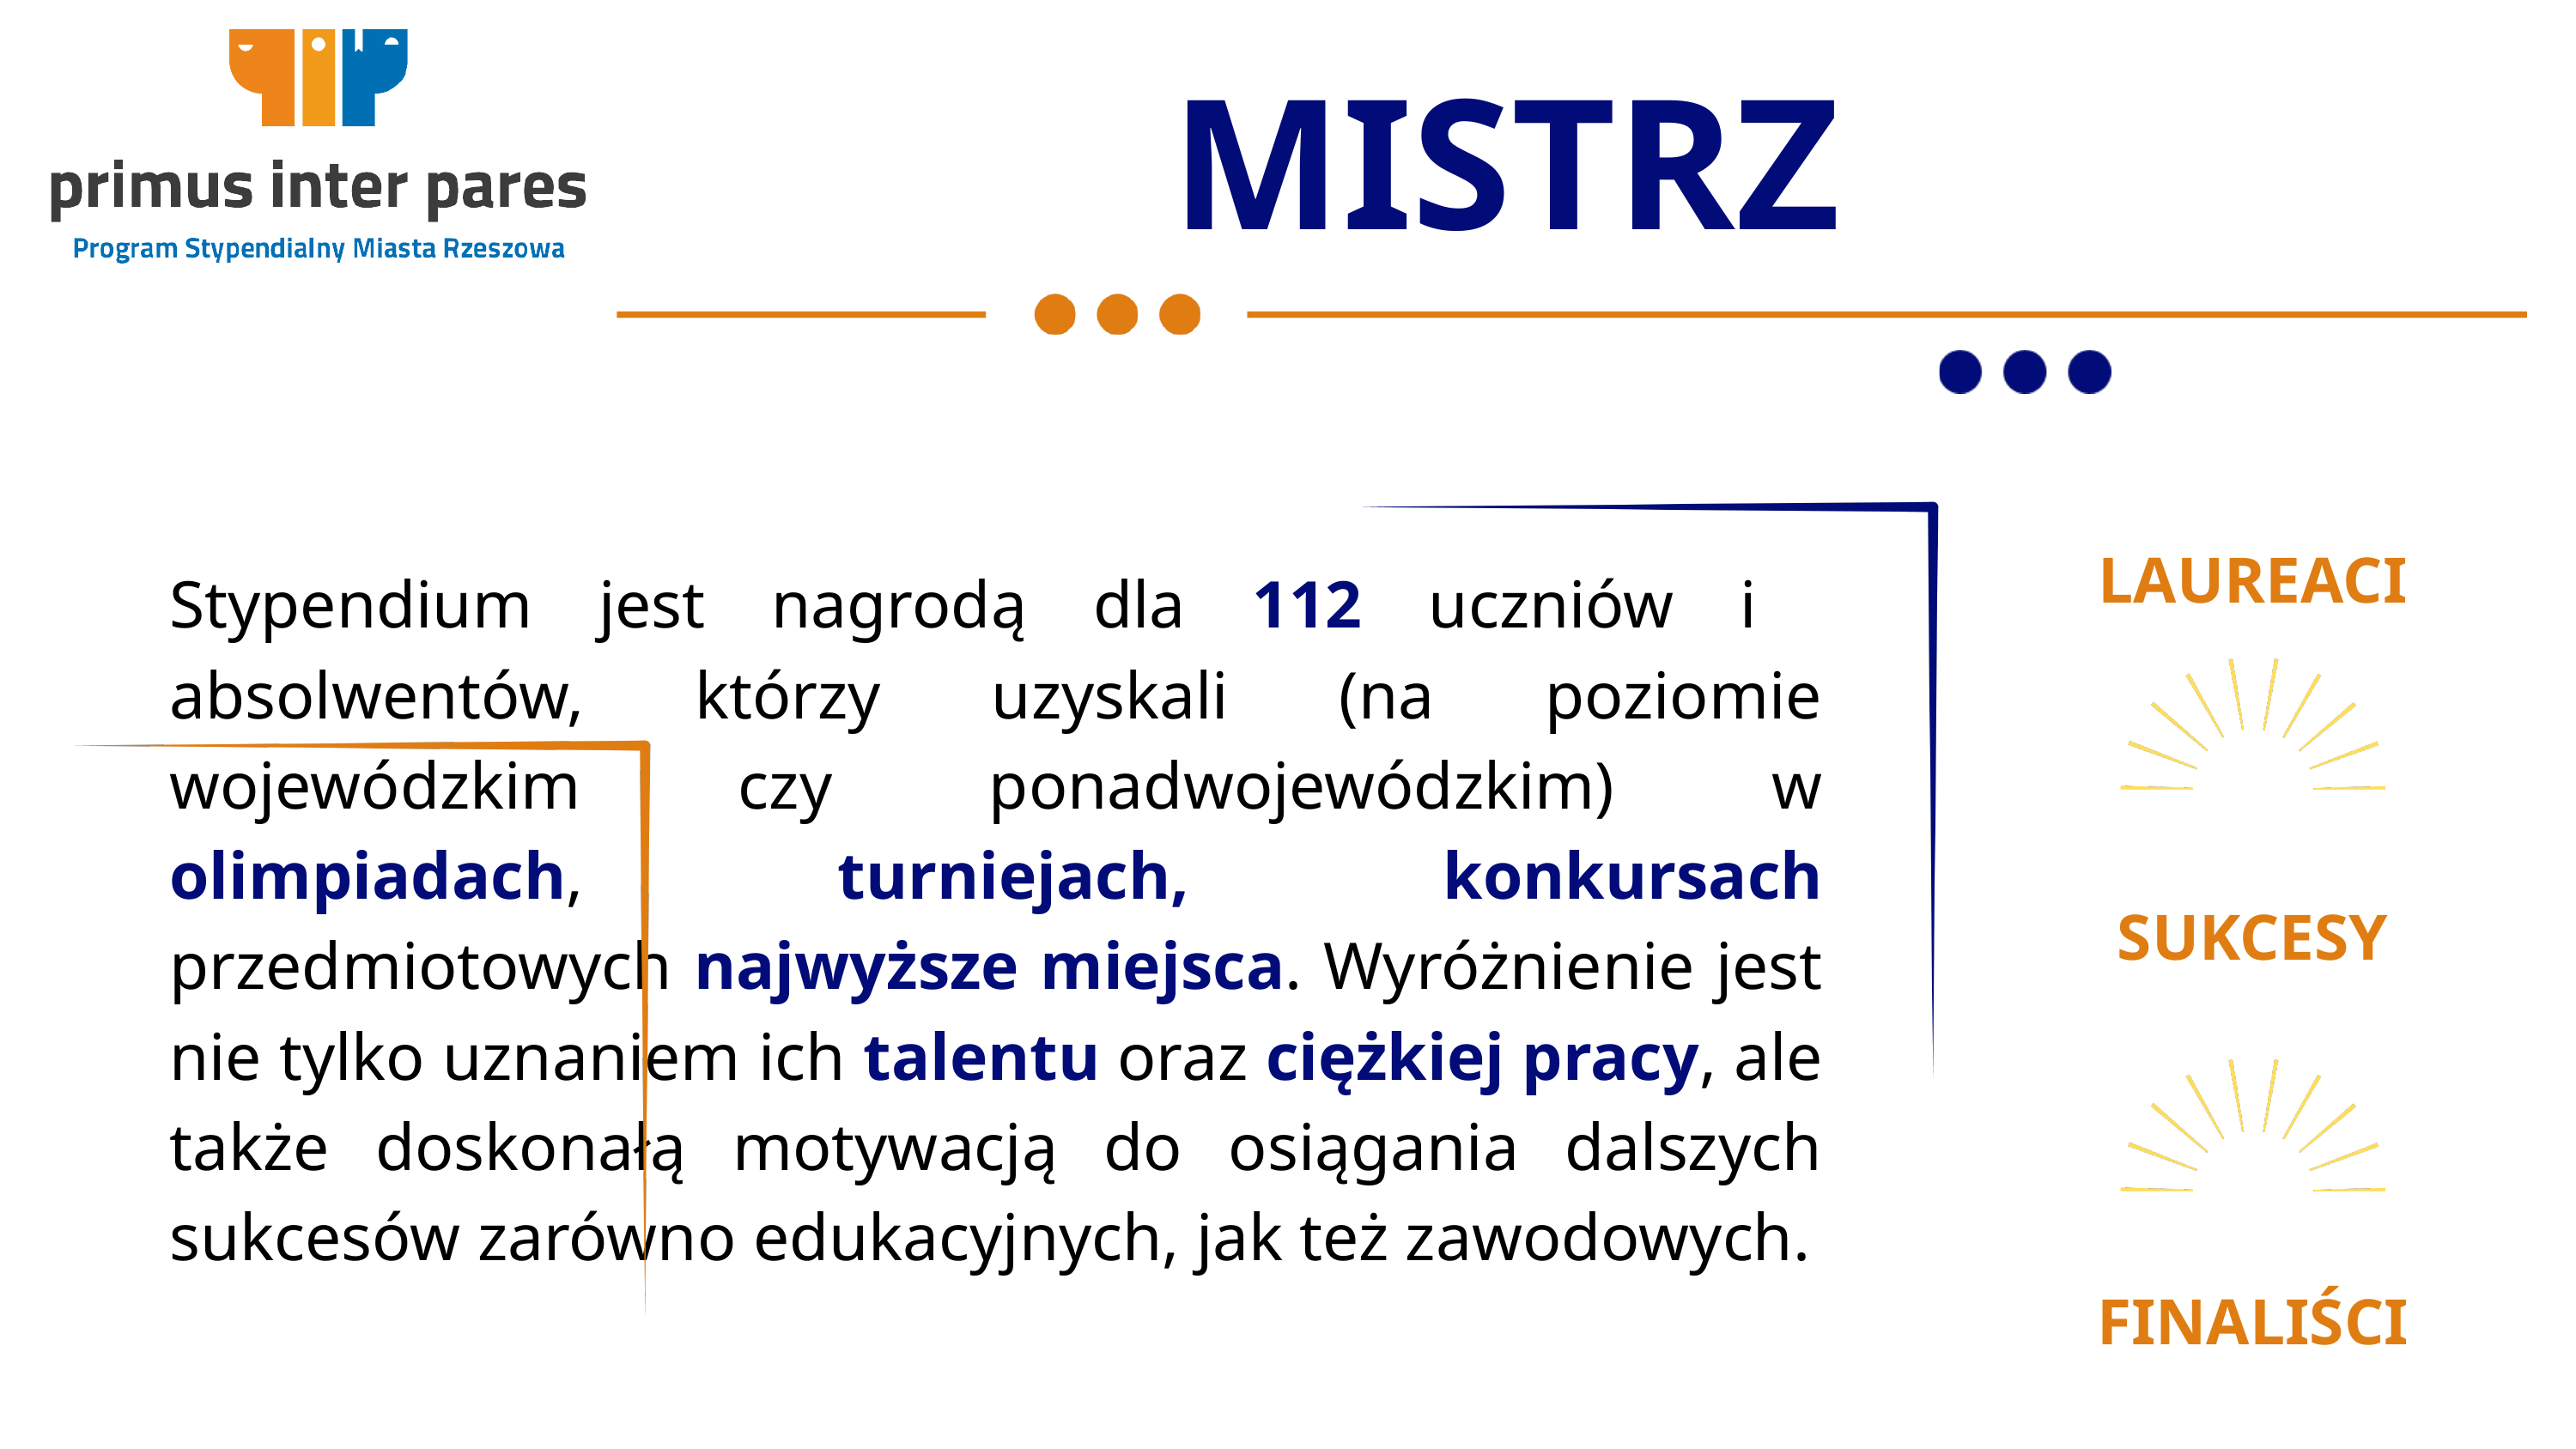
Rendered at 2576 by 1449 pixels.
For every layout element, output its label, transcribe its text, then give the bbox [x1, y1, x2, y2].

text_box Stypendium jest nagrodą dla 112 uczniów i absolwentów, którzy uzyskali (na poziomie wojewódzkim czy ponadwojewódzkim) w olimpiadach, turniejach, konkursach przedmiotowych najwyższe miejsca. Wyróżnienie jest nie tylko uznaniem ich talentu oraz ciężkiej pracy, ale także doskonałą motywacją do osiągania dalszych sukcesów zarówno edukacyjnych, jak też zawodowych. [169, 550, 1824, 1274]
text_box MISTRZ [734, 13, 2278, 266]
text_box [617, 294, 2527, 335]
text_box SUKCESY [2099, 884, 2407, 973]
text_box [1359, 500, 1940, 1080]
text_box FINALIŚCI [1939, 1270, 2567, 1358]
text_box LAUREACI [1909, 527, 2576, 615]
text_box [2120, 1059, 2386, 1191]
text_box [71, 738, 652, 1319]
text_box [33, 29, 627, 294]
text_box [1939, 350, 2111, 394]
text_box [2120, 658, 2386, 791]
